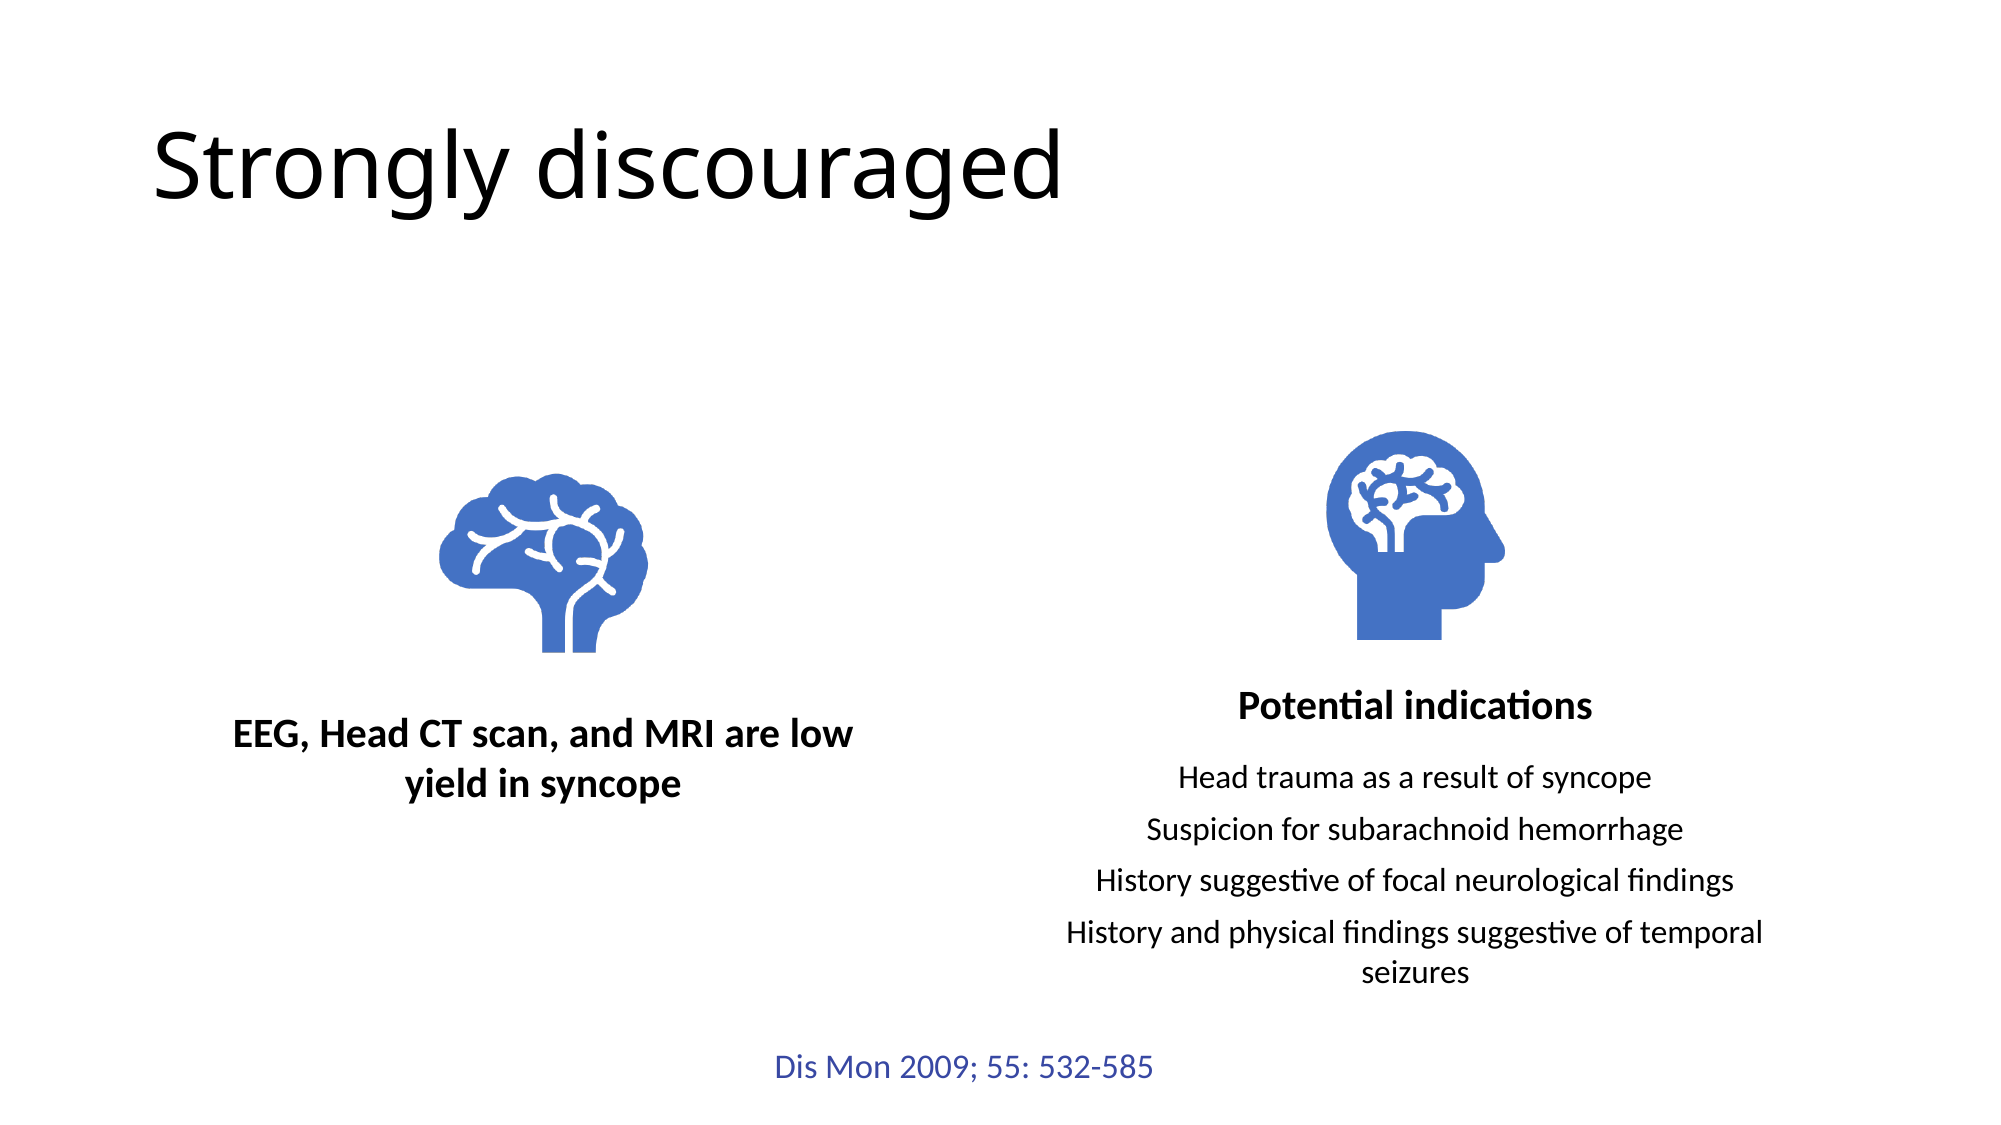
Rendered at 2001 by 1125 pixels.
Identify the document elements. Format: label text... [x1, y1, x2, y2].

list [137, 299, 1863, 1014]
text_box Dis Mon 2009; 55: 532-585 [759, 1036, 1241, 1093]
title Strongly discouraged [137, 59, 1863, 278]
